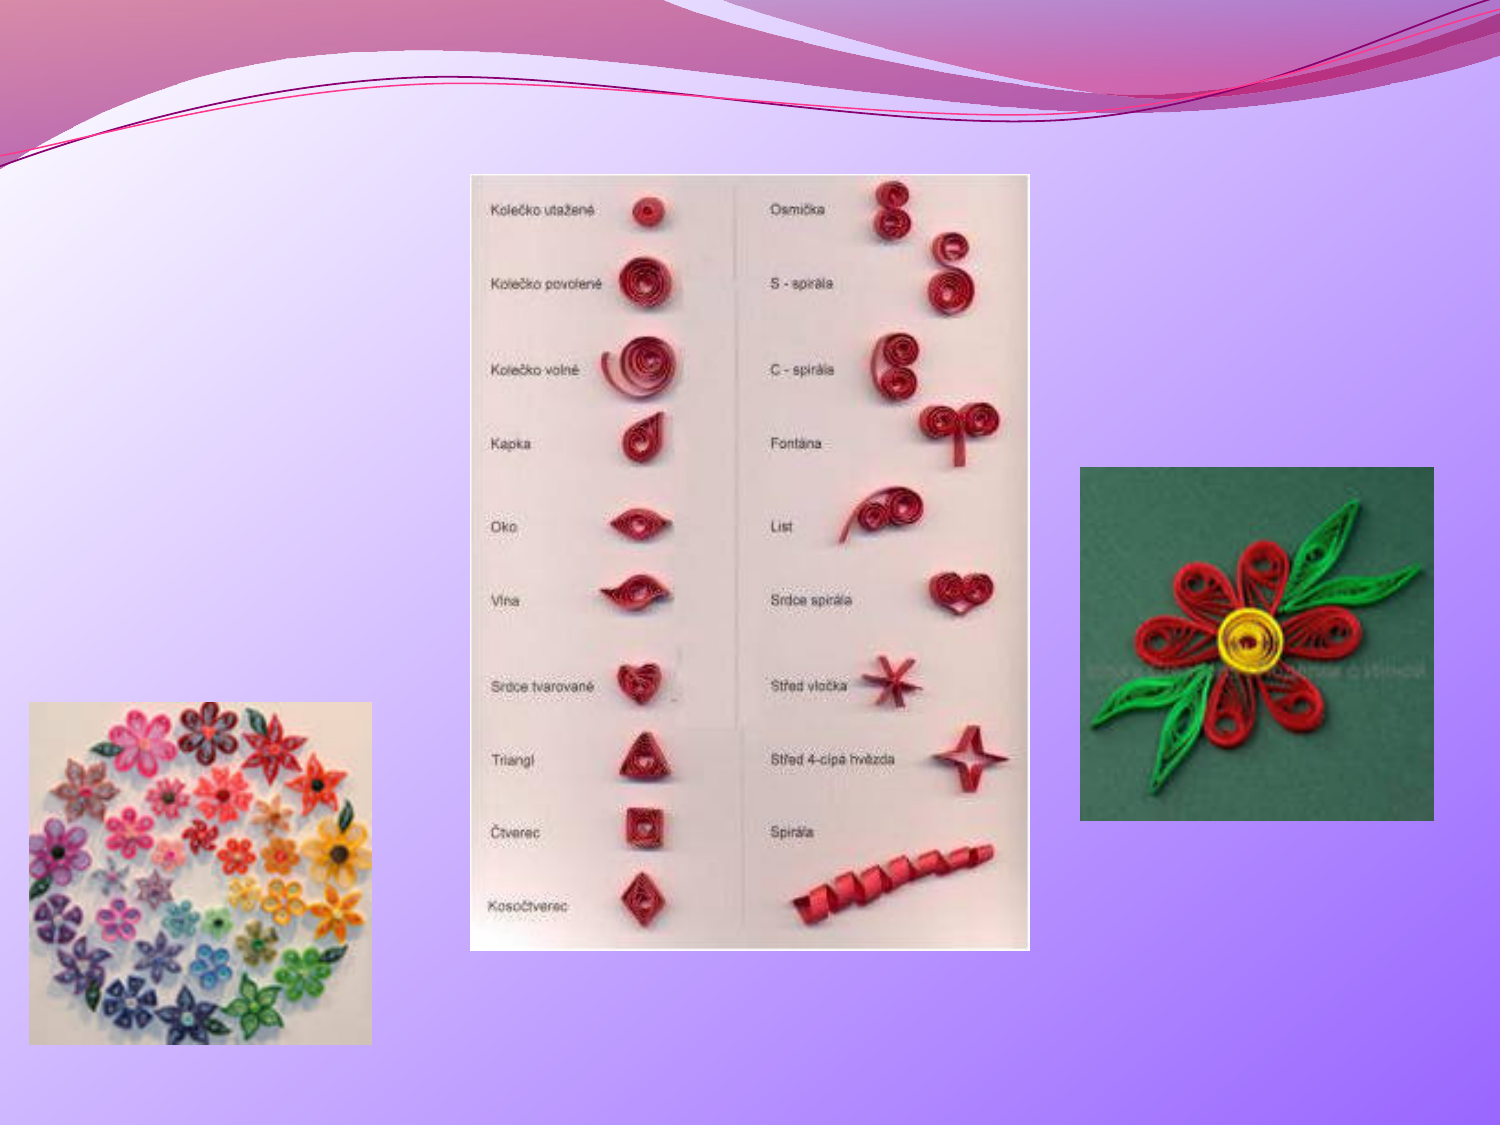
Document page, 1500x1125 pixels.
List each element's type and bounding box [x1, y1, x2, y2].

picture [469, 174, 1031, 951]
picture [1080, 467, 1434, 821]
picture [29, 702, 373, 1046]
